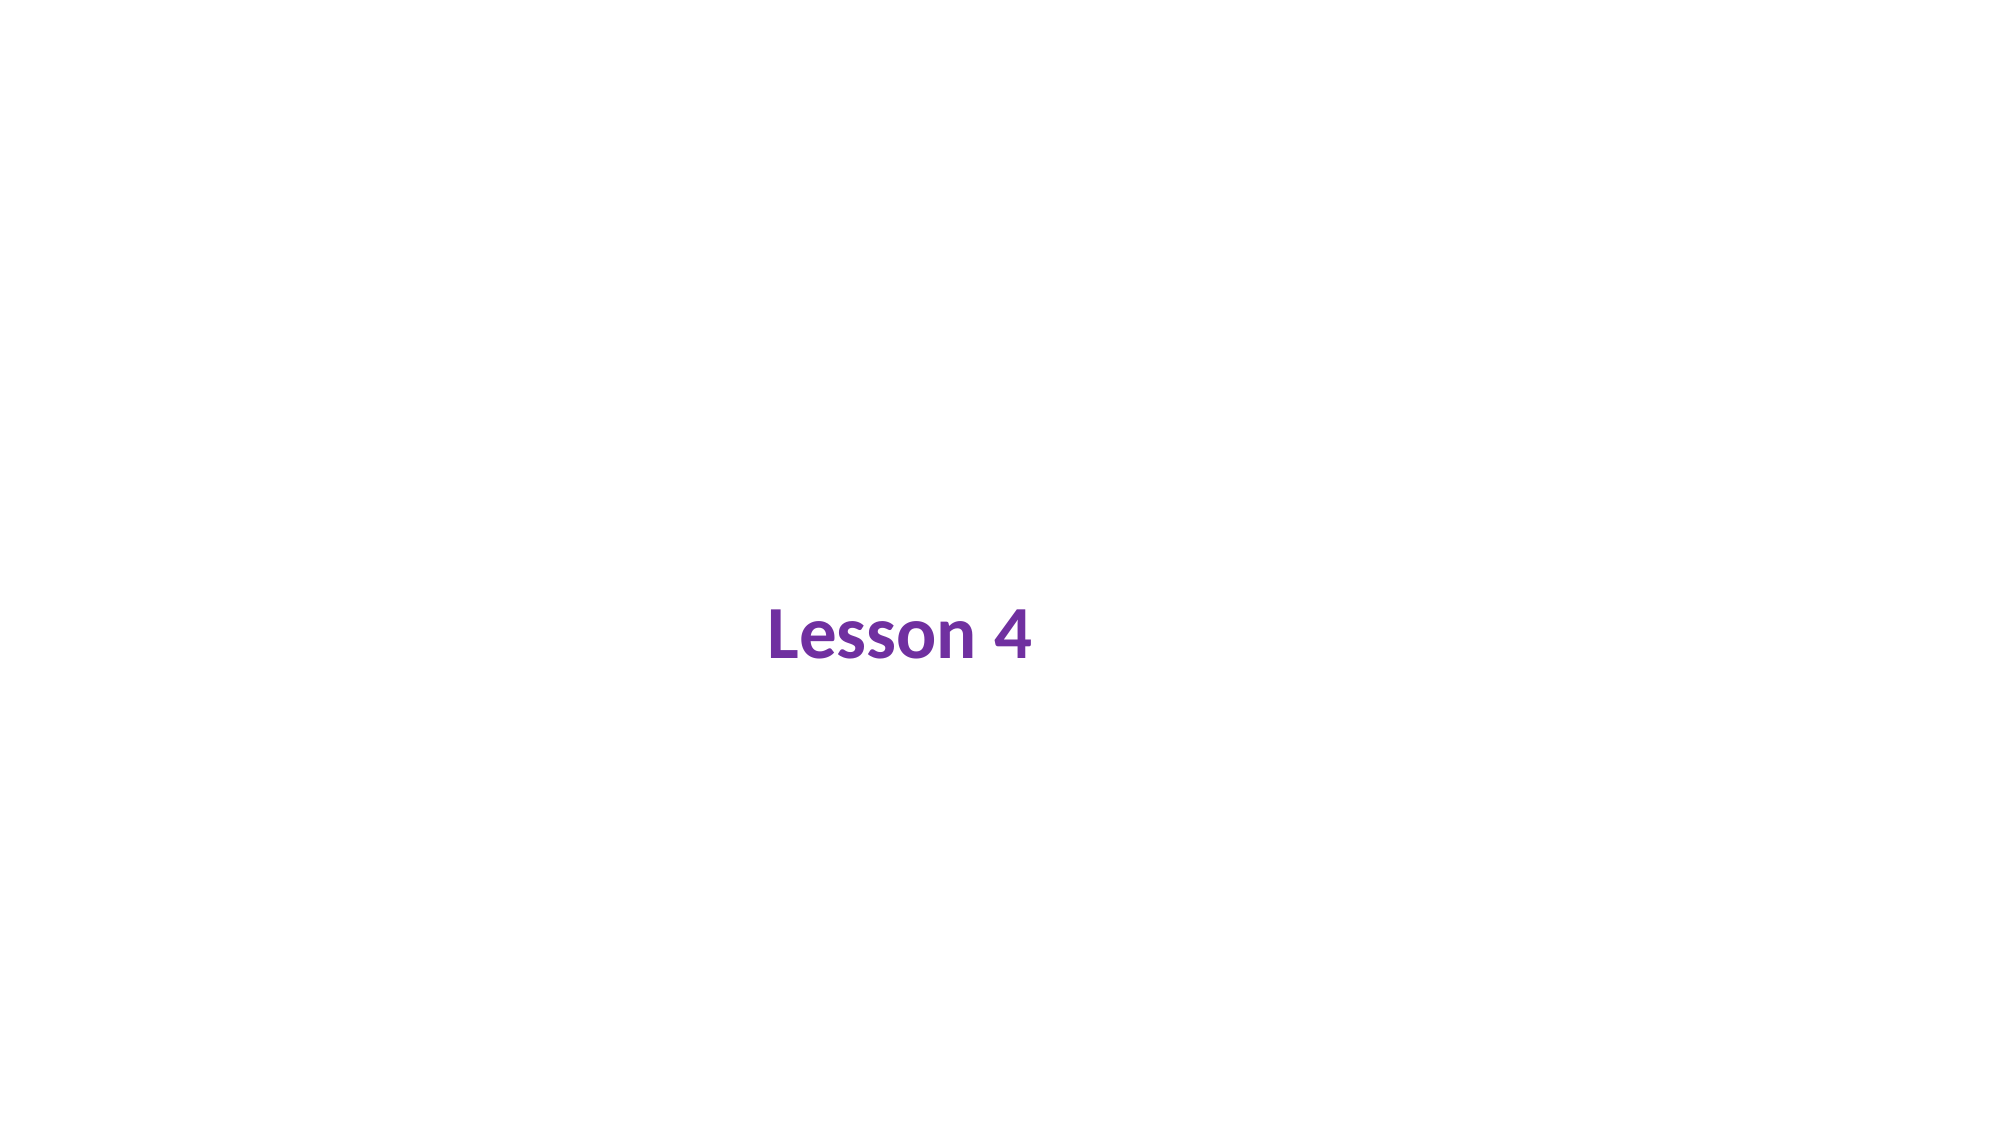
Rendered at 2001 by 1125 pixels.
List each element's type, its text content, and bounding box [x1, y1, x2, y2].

list Lesson 4 [137, 299, 1863, 1014]
